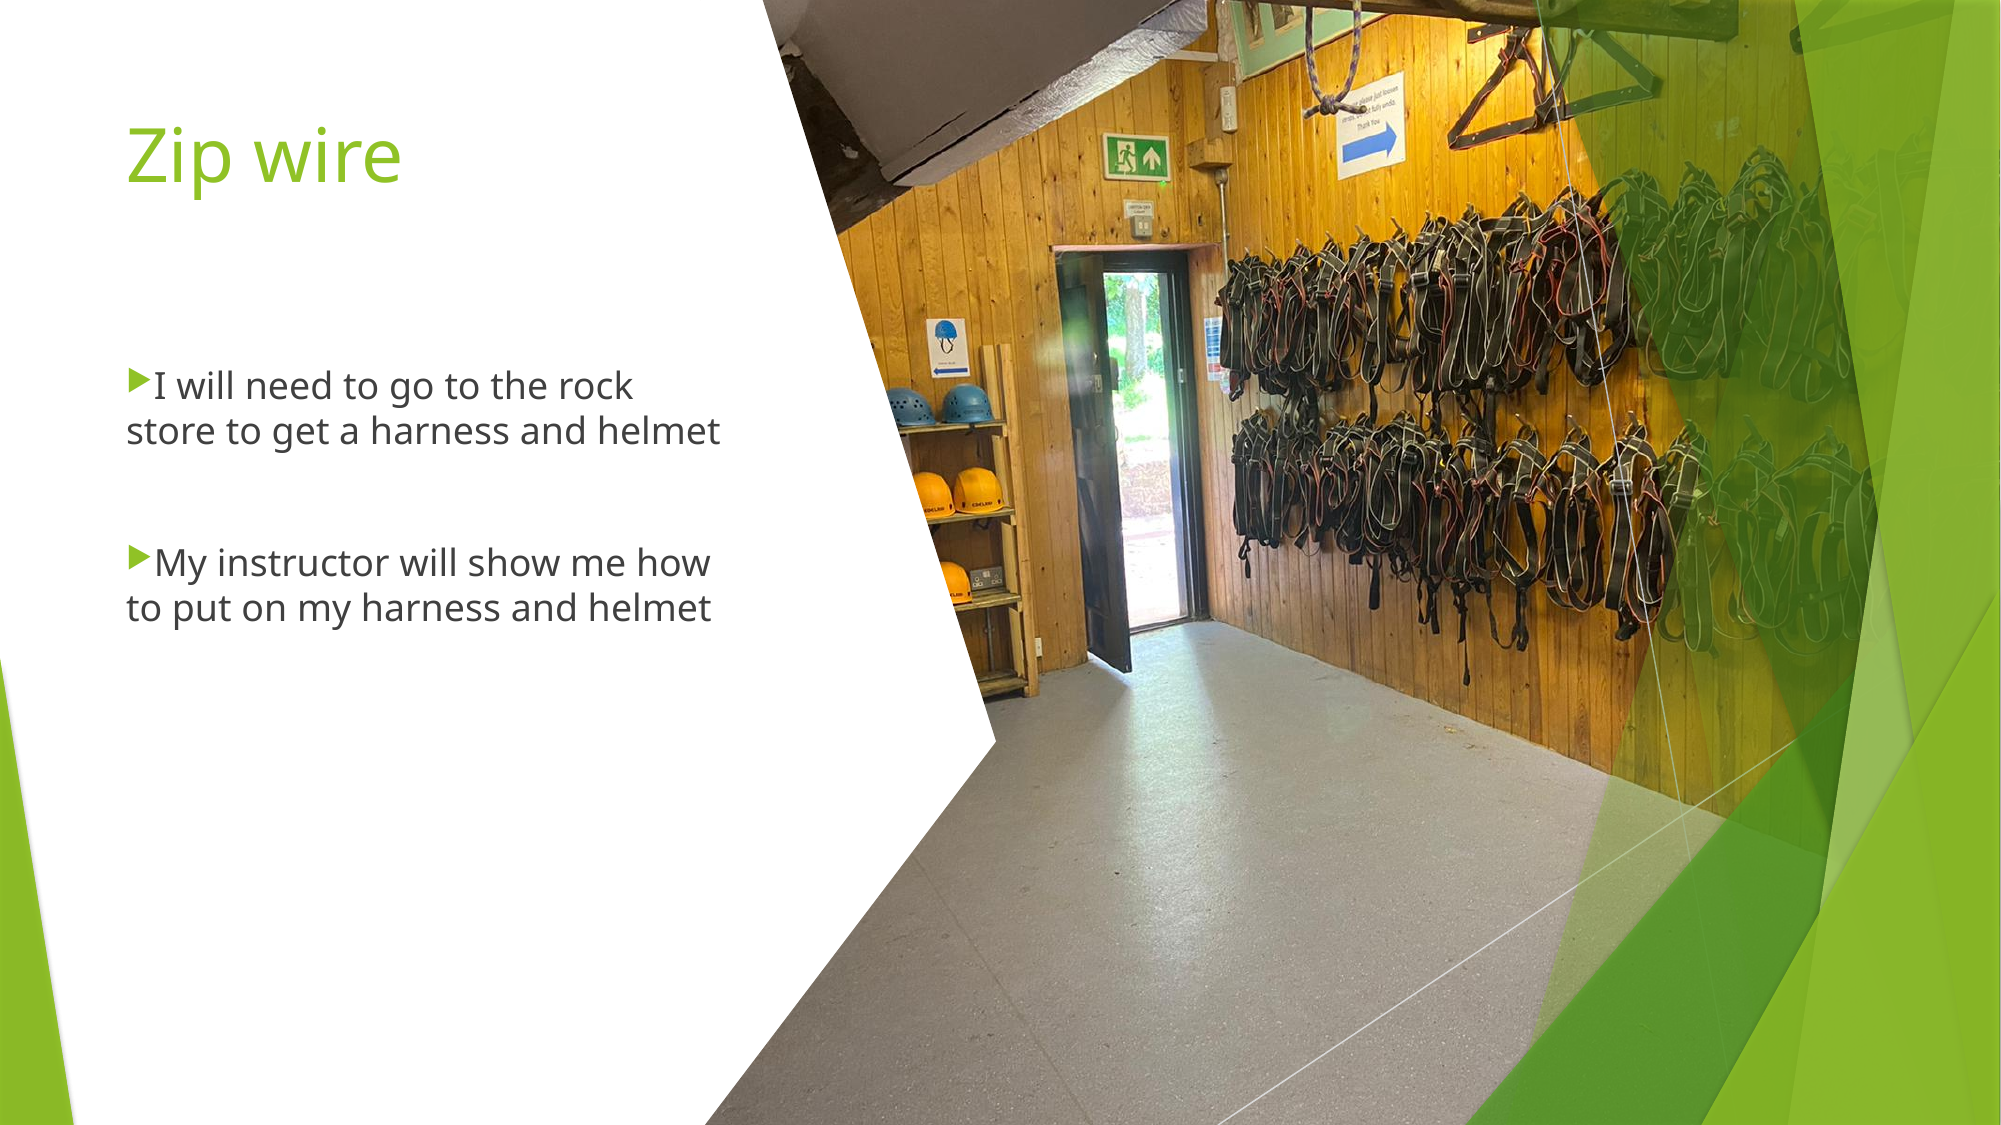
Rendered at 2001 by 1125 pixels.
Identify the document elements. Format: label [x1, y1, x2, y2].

text_box [1217, 603, 2000, 1125]
picture [1738, 0, 2000, 603]
text_box [0, 0, 698, 1125]
picture [699, 0, 1536, 1125]
text_box [1536, 0, 1738, 602]
